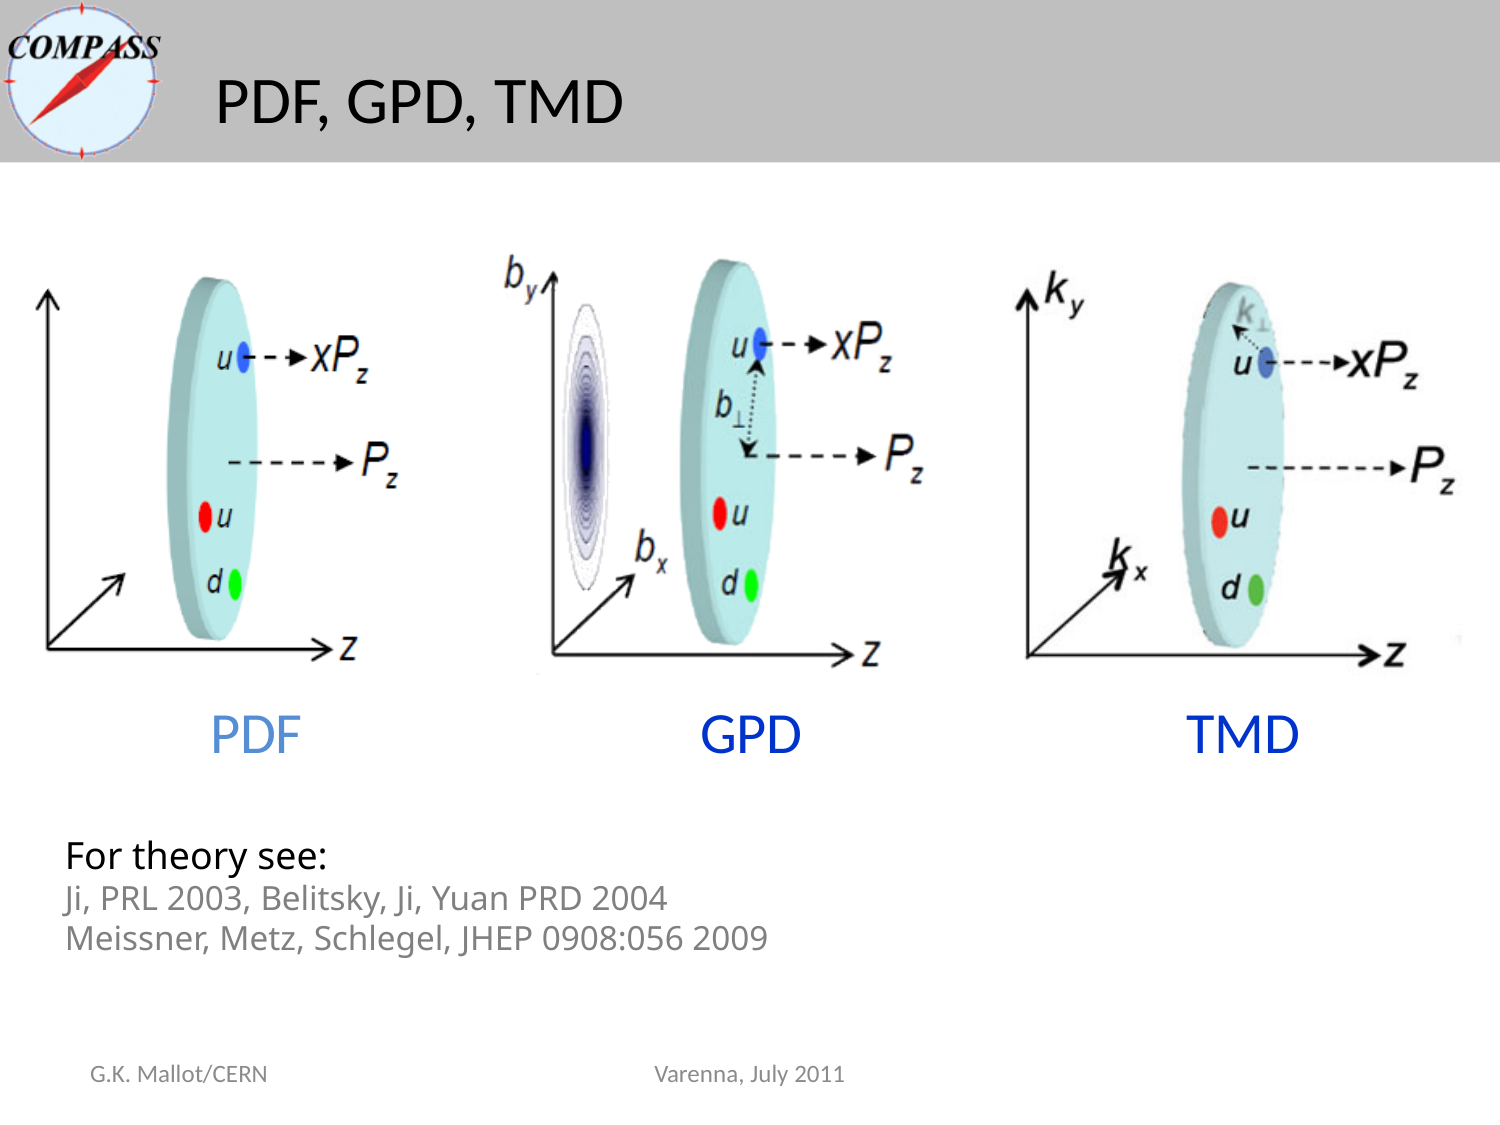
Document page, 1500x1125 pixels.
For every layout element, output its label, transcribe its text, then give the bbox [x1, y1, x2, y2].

text_box PDF GPD TMD [195, 687, 1316, 773]
footer Varenna, July 2011 [512, 1042, 988, 1103]
text_box For theory see: Ji, PRL 2003, Belitsky, Ji, Yuan PRD 2004 Meissner, Metz, Schlegel, JHEP 0908:056 2009 [49, 824, 1413, 965]
picture [999, 251, 1463, 679]
text_box PDF, GPD, TMD [200, 49, 640, 145]
picture [0, 0, 163, 163]
picture [462, 174, 963, 689]
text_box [0, 250, 434, 686]
slide_number G.K. Mallot/CERN [75, 1042, 425, 1103]
